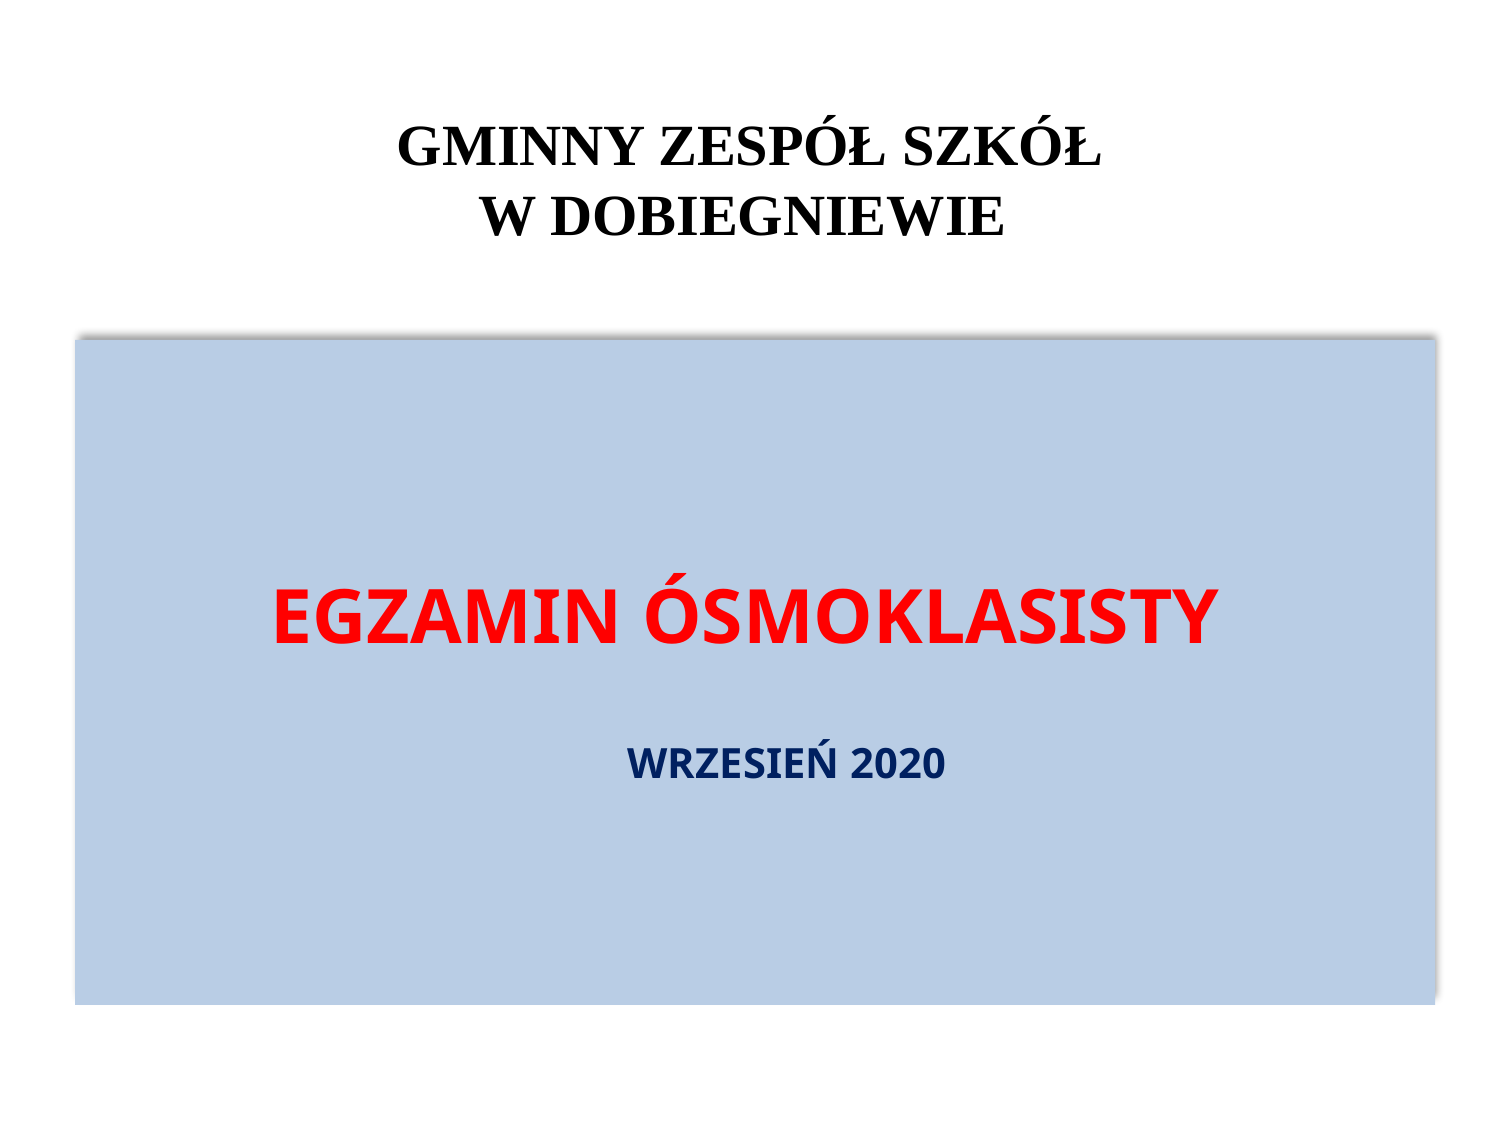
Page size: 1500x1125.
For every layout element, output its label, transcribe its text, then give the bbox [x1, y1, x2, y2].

list EGZAMIN ÓSMOKLASISTY WRZESIEŃ 2020 [75, 339, 1436, 1005]
text_box GMINNY ZESPÓŁ SZKÓŁ W DOBIEGNIEWIE [374, 55, 1125, 300]
